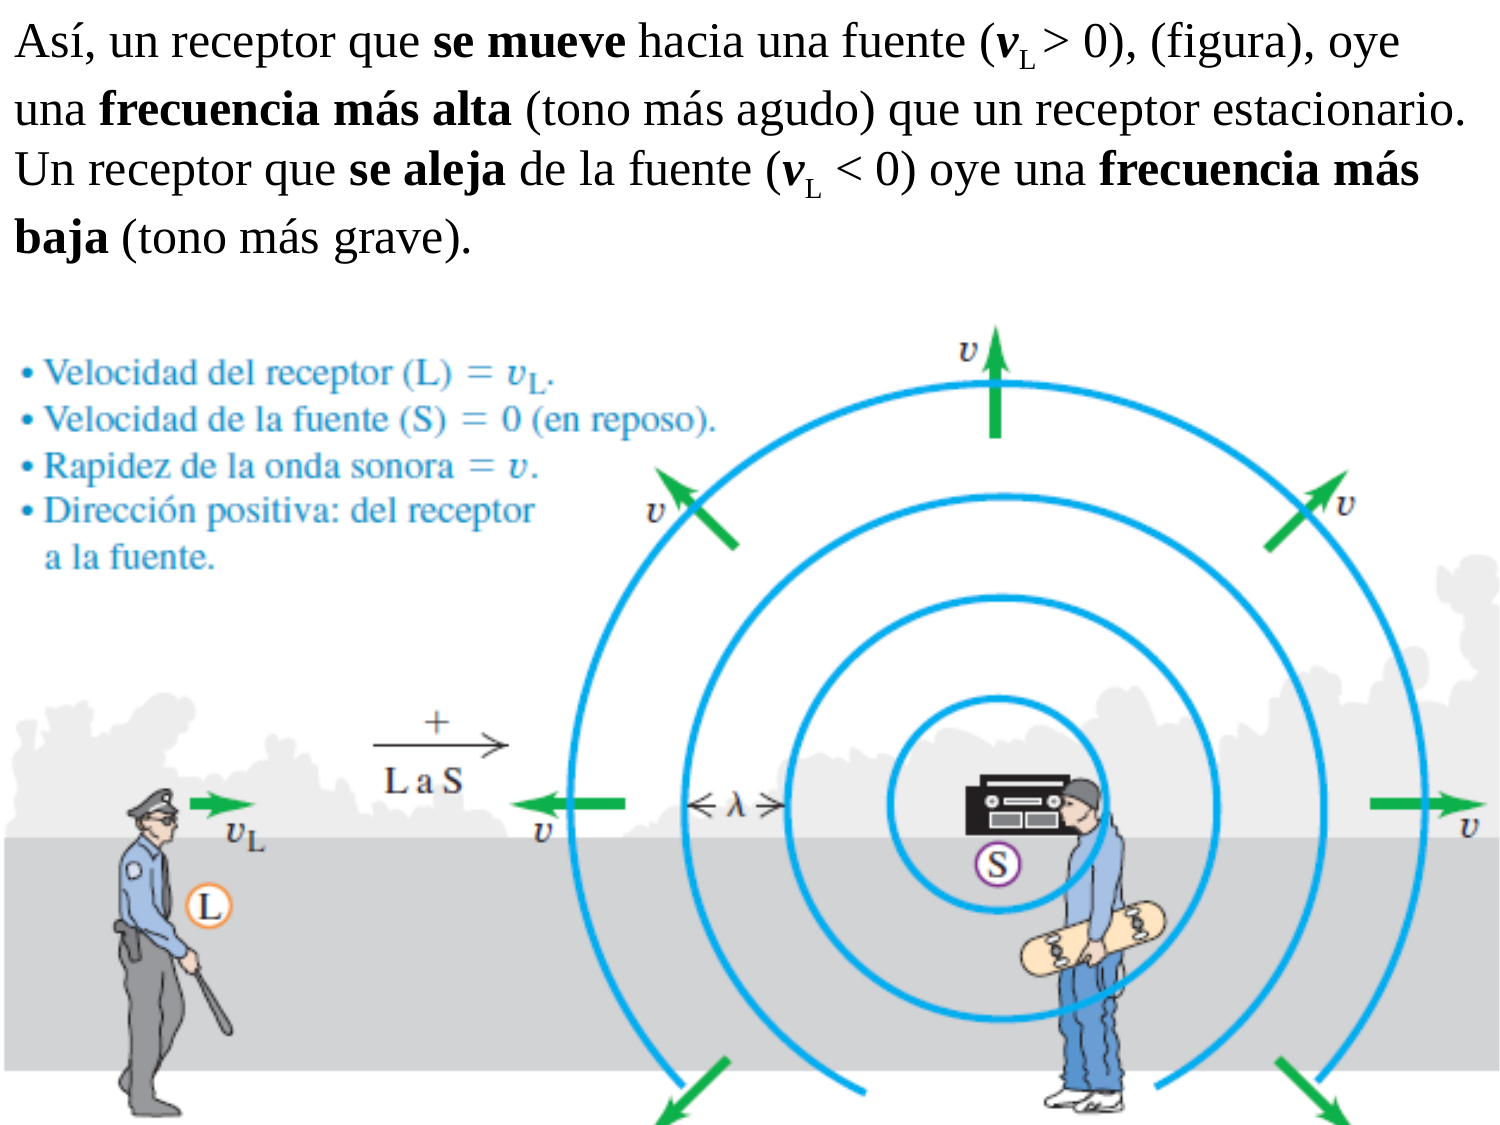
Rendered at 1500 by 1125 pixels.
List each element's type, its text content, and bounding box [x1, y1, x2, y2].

picture [0, 320, 1500, 1125]
text_box Así, un receptor que se mueve hacia una fuente (vL > 0), (figura), oye una frecuencia más alta (tono más agudo) que un receptor estacionario. Un receptor que se aleja de la fuente (vL < 0) oye una frecuencia más baja (tono más grave). [0, 0, 1500, 272]
